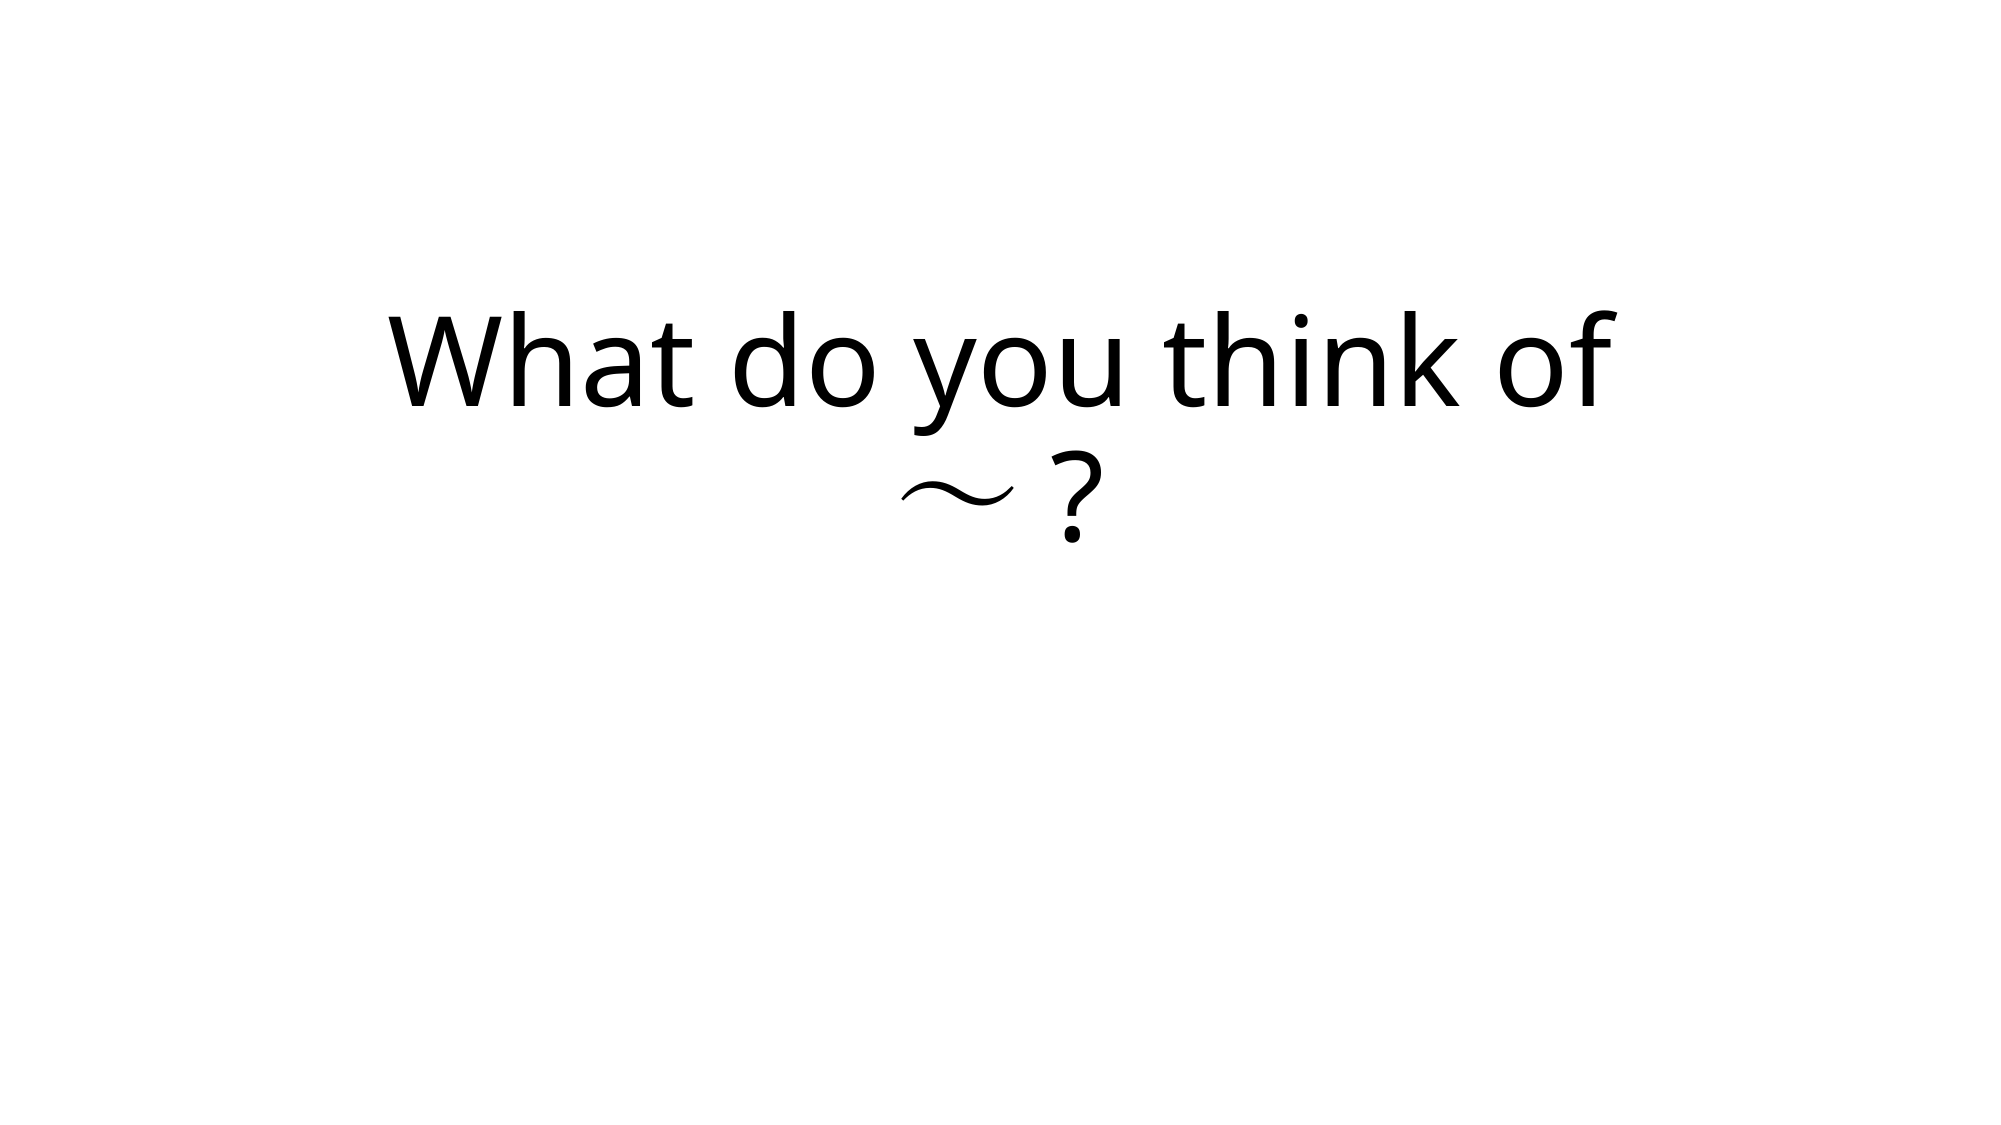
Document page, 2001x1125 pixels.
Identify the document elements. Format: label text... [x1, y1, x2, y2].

title What do you think of ～? [249, 184, 1750, 576]
